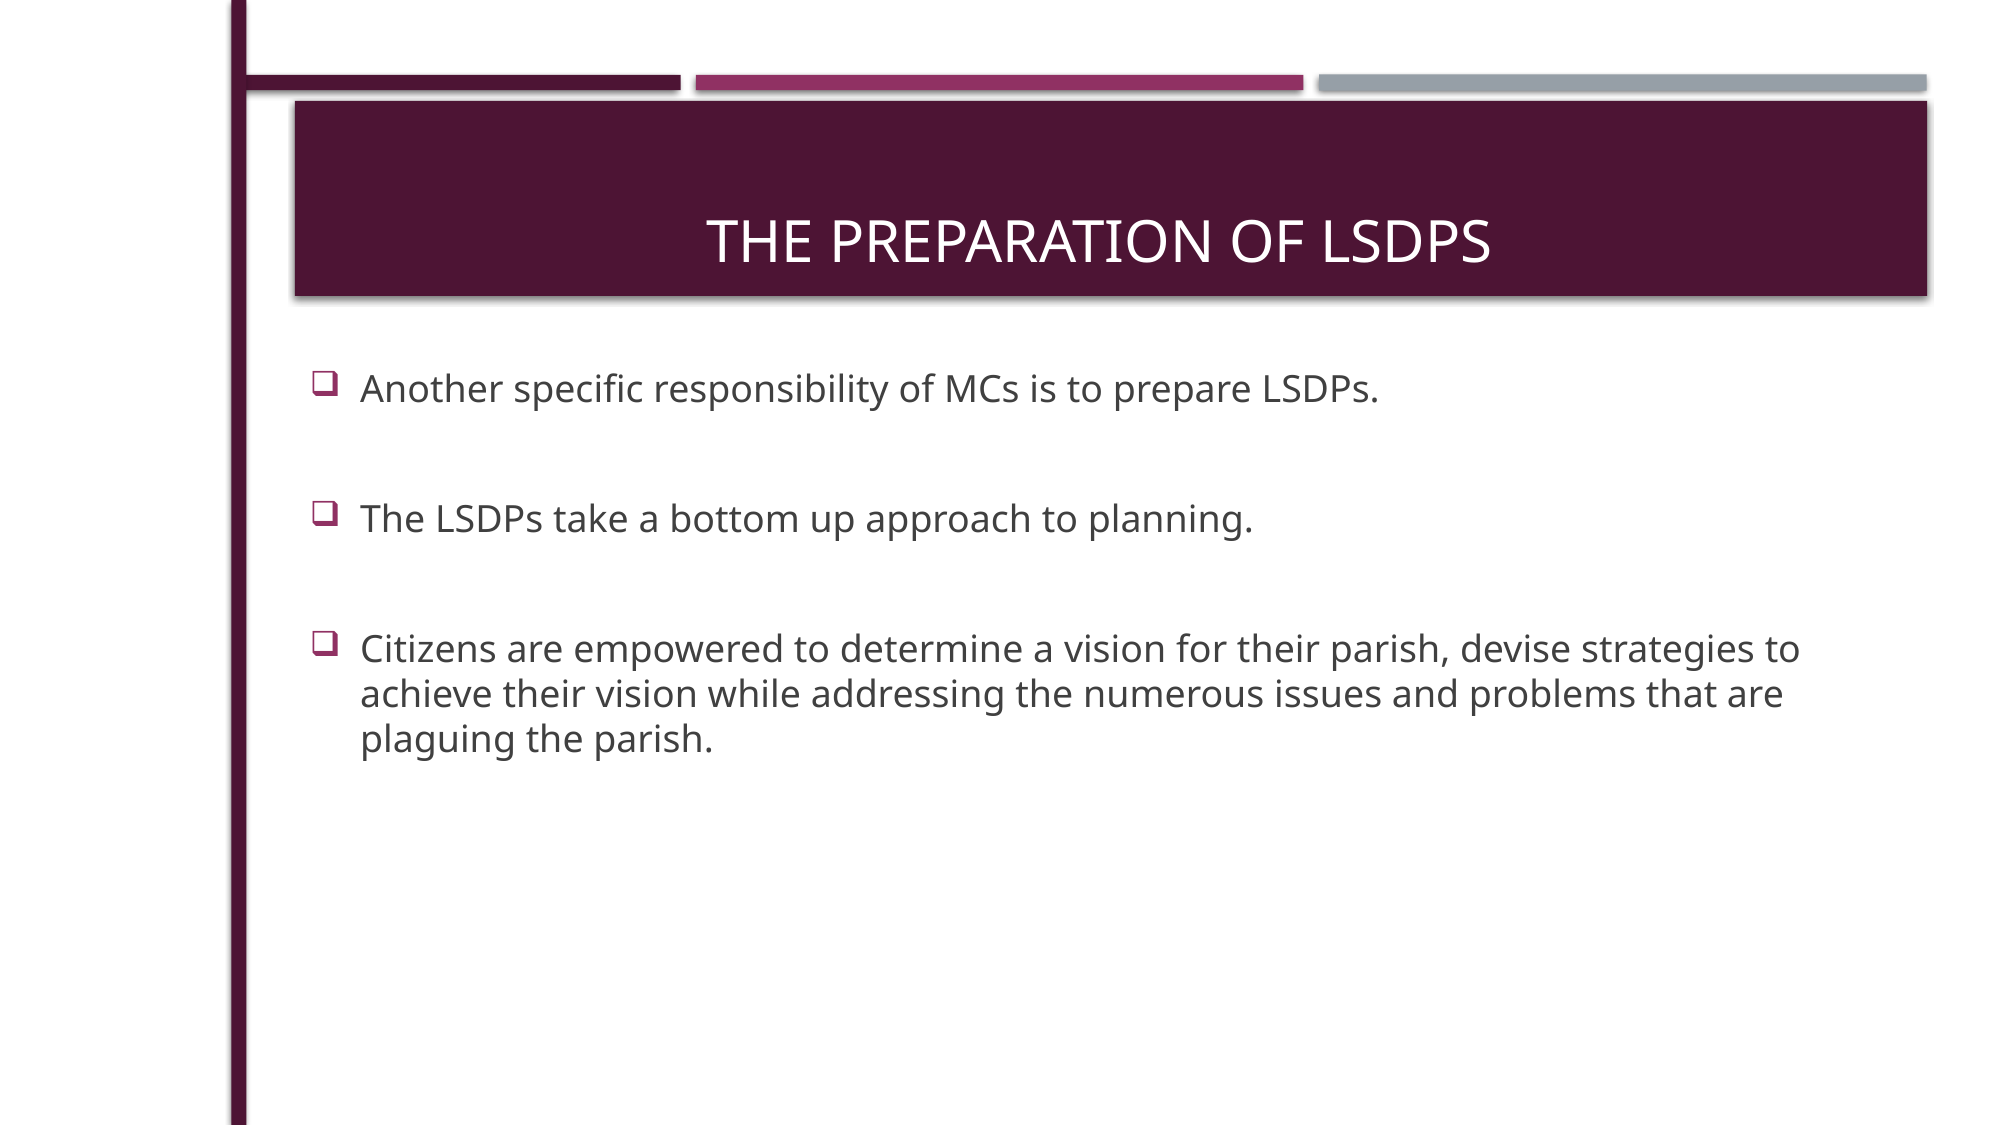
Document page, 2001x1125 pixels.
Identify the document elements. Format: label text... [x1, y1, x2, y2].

list Another specific responsibility of MCs is to prepare LSDPs. The LSDPs take a bottom up approach to planning. Citizens are empowered to determine a vision for their parish, devise strategies to achieve their vision while addressing the numerous issues and problems that are plaguing the parish. [294, 357, 1905, 962]
title The Preparation of LSDPs [294, 115, 1905, 282]
